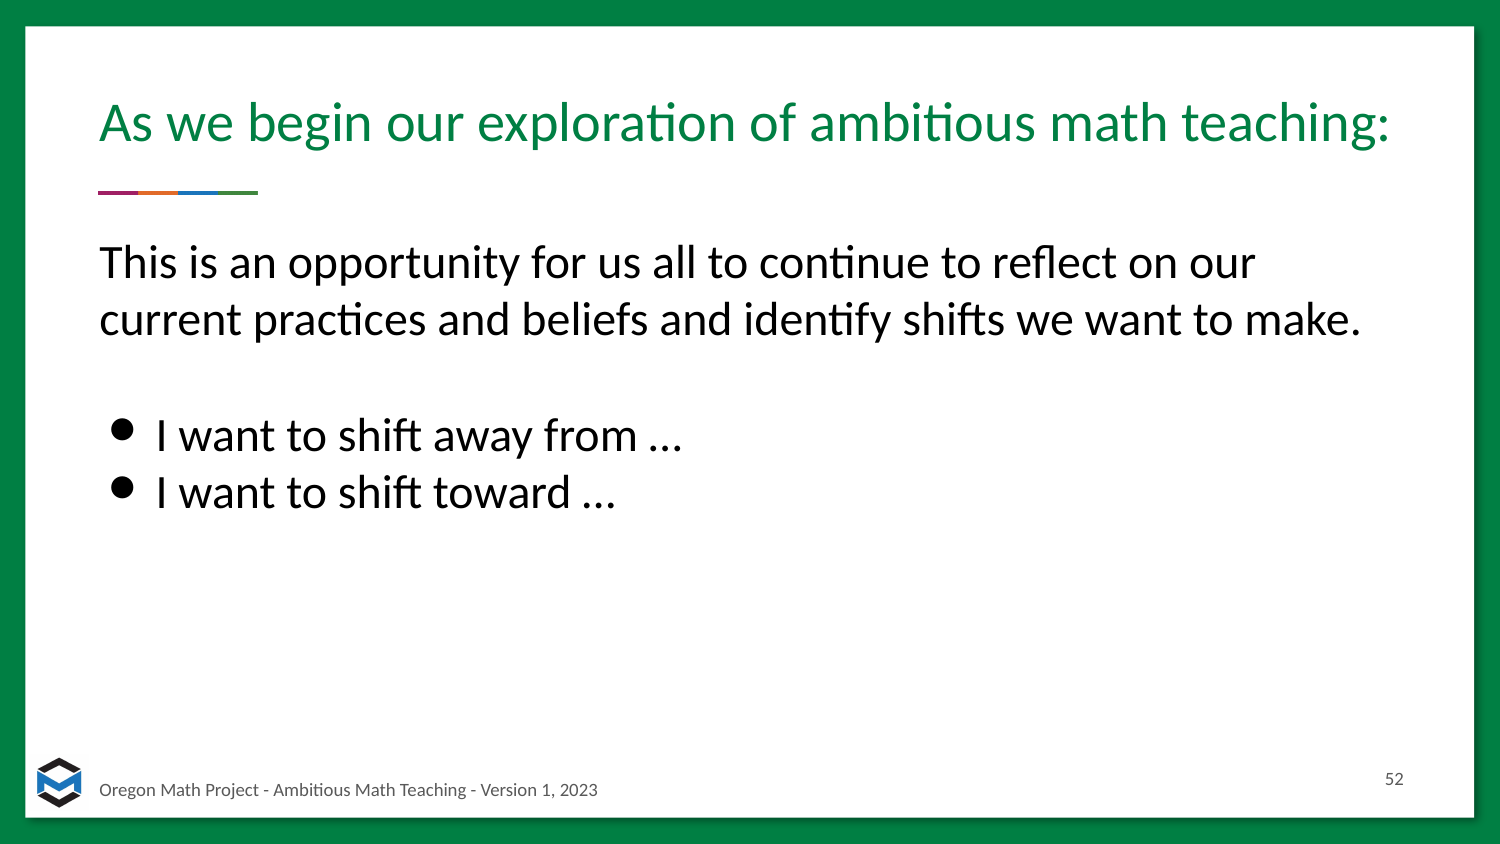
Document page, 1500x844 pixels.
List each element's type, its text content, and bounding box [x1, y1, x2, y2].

slide_number 52 [1059, 755, 1416, 801]
picture [98, 191, 258, 195]
picture [29, 754, 89, 811]
list This is an opportunity for us all to continue to reflect on our current practices and beliefs and identify shifts we want to make. I want to shift away from … I want to shift toward … [88, 224, 1416, 731]
title As we begin our exploration of ambitious math teaching: [88, 56, 1416, 183]
